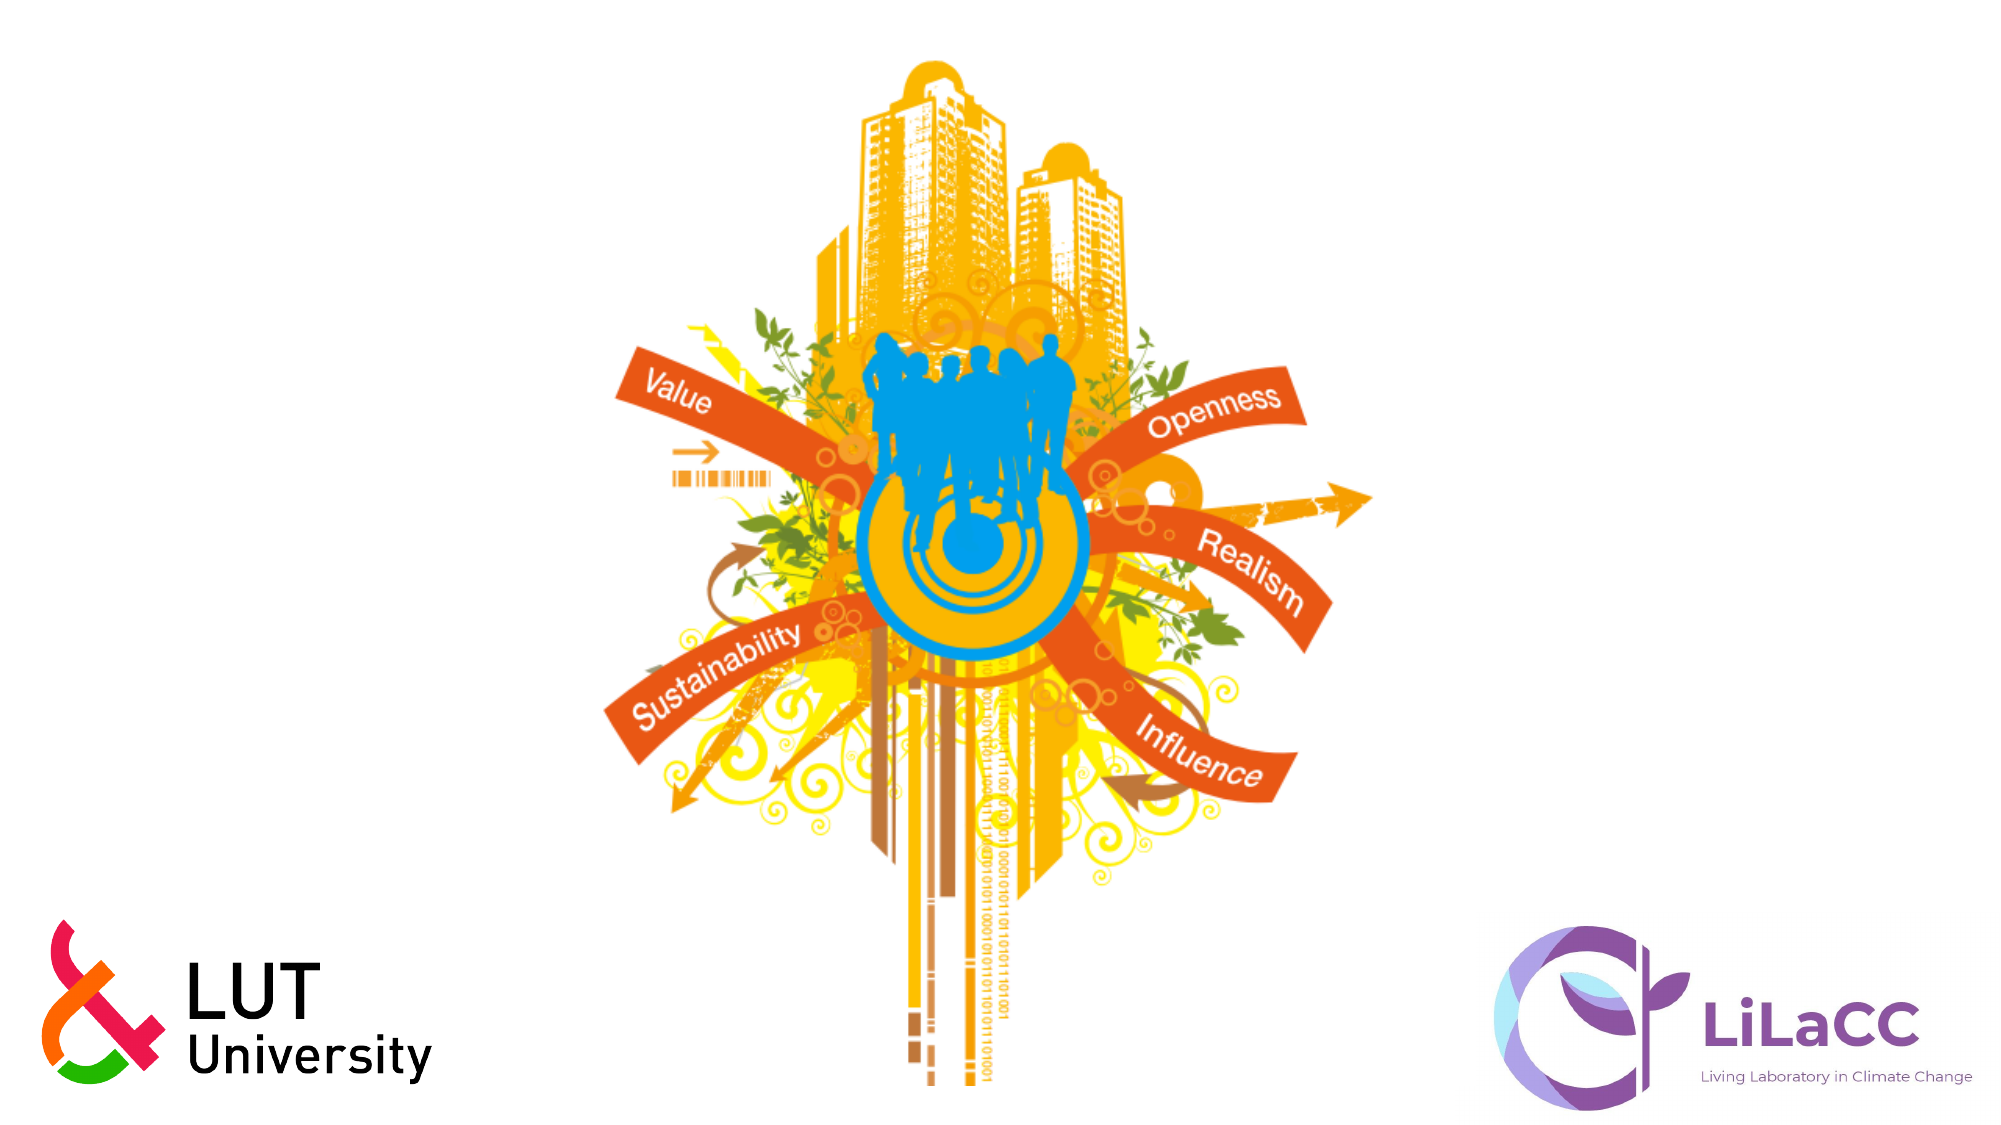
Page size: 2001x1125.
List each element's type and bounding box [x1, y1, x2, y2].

picture [0, 878, 477, 1125]
picture [524, 39, 2000, 1125]
